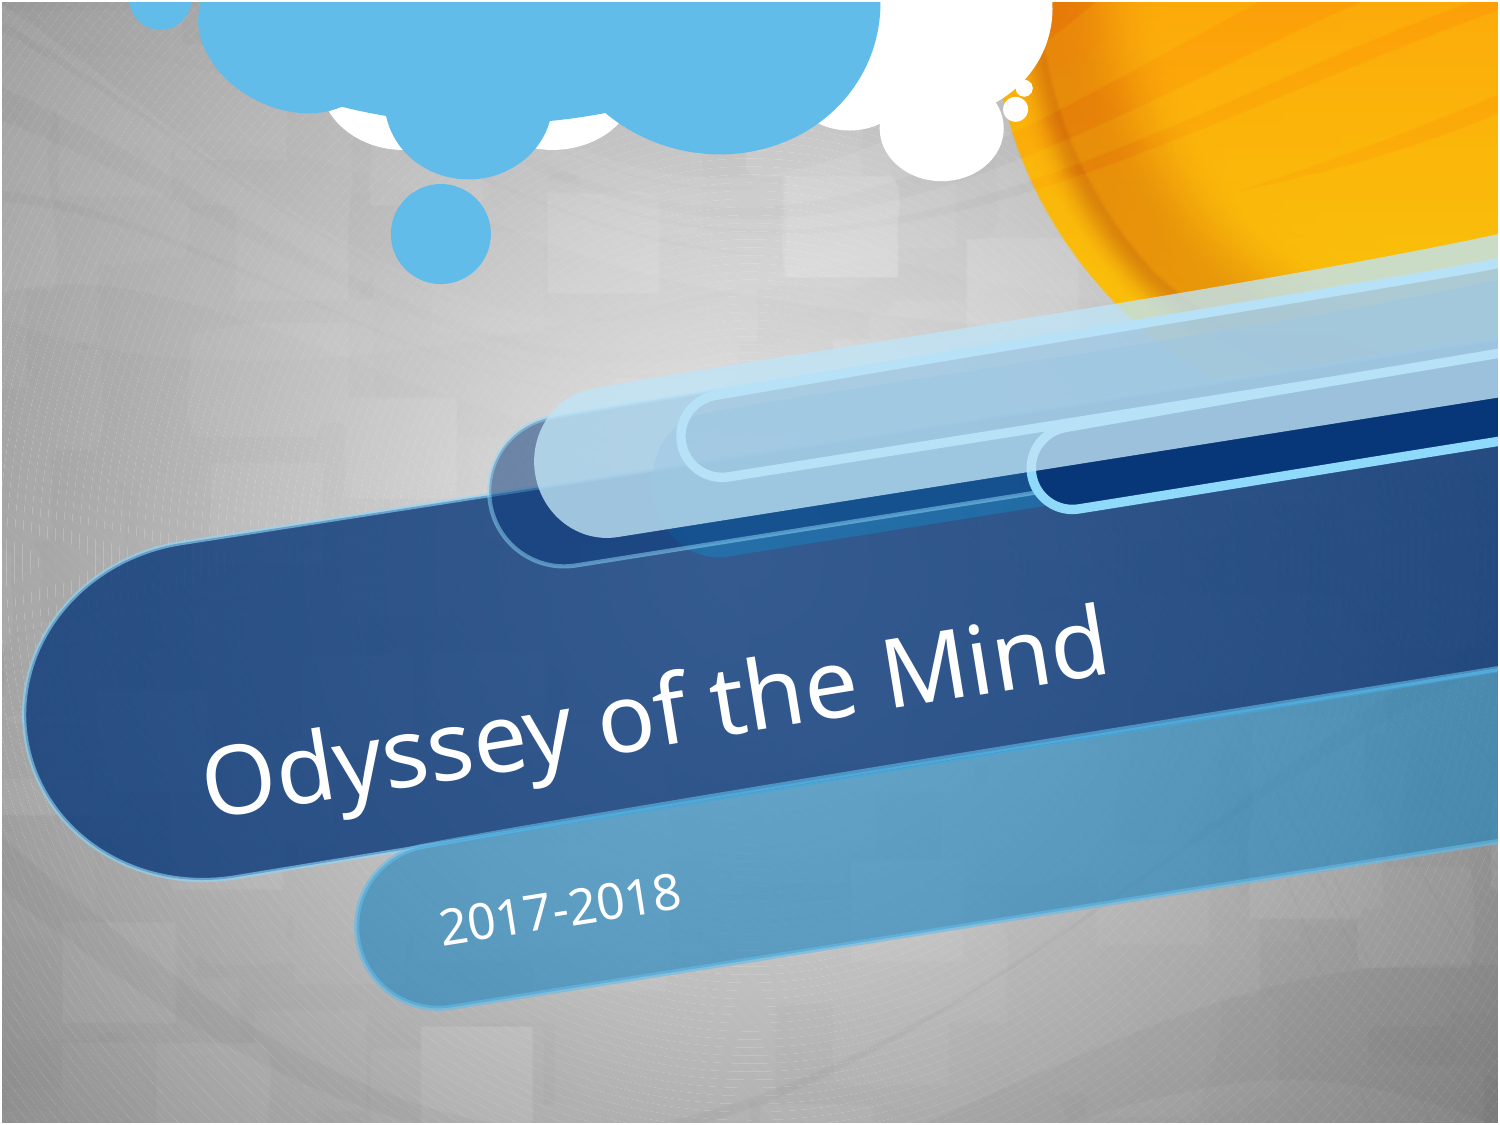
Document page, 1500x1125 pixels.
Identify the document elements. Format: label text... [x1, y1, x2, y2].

picture [360, 673, 1498, 1005]
picture [2, 2, 1498, 1123]
title Odyssey of the Mind [154, 387, 1420, 849]
subtitle 2017-2018 [413, 690, 1474, 1003]
